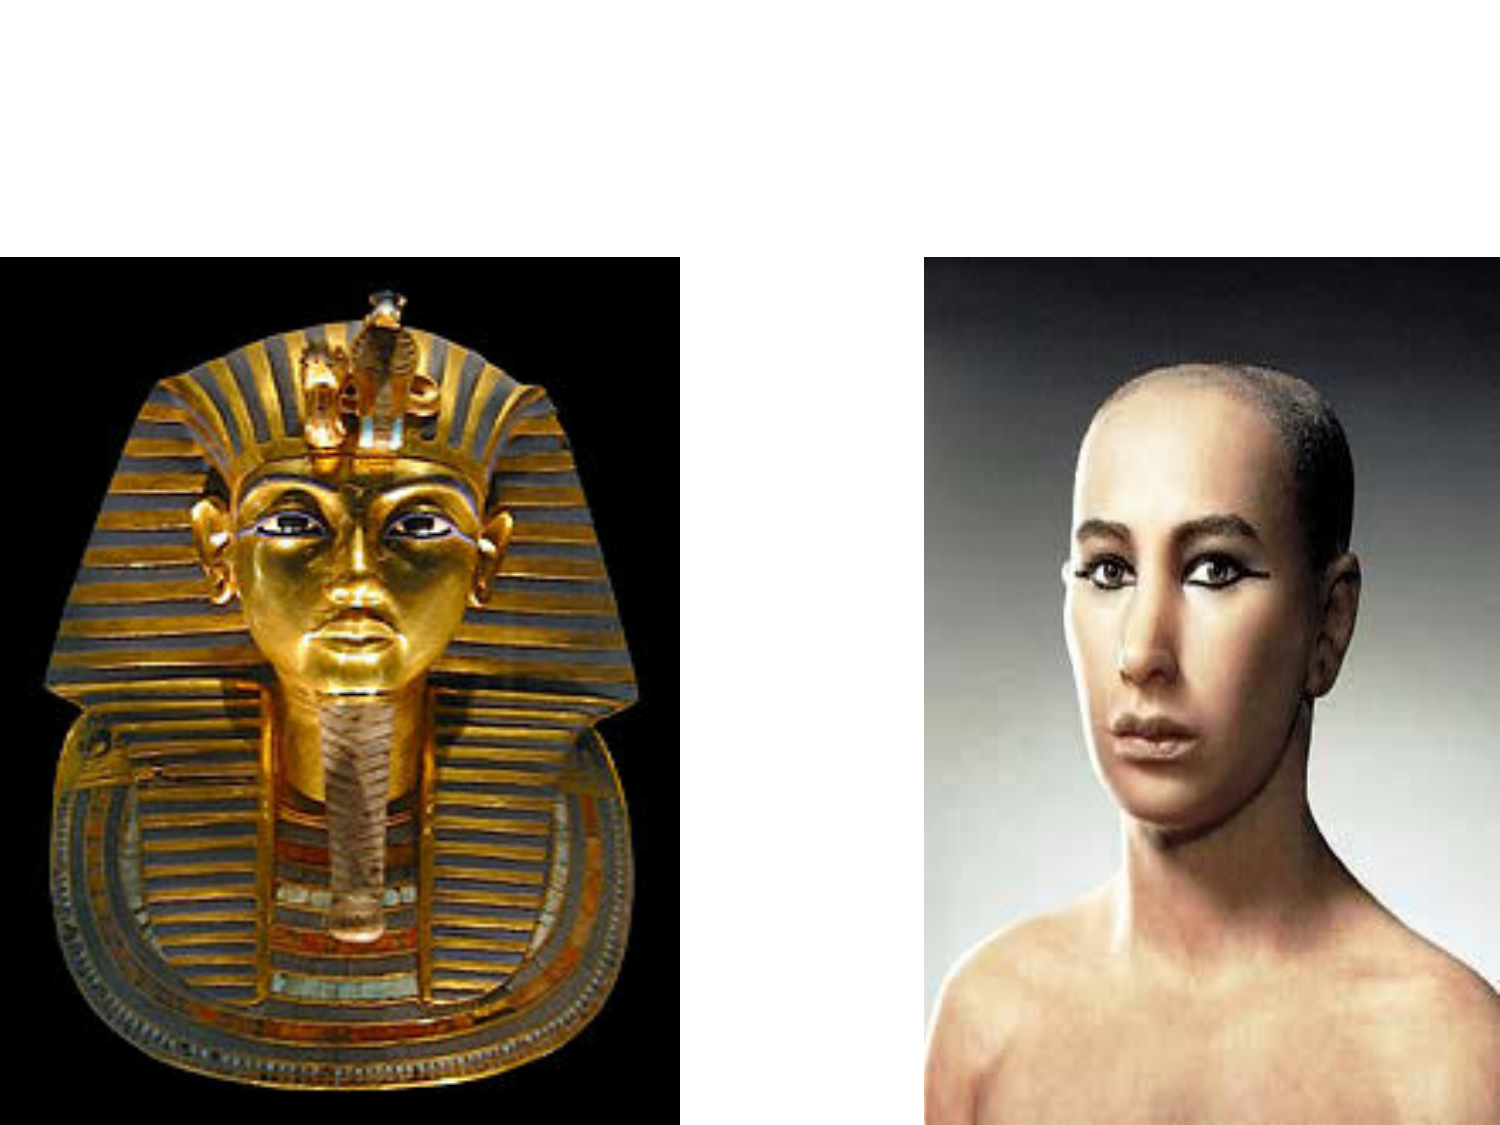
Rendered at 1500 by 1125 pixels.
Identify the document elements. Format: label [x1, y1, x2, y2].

picture [924, 257, 1500, 1125]
list [0, 257, 680, 1125]
